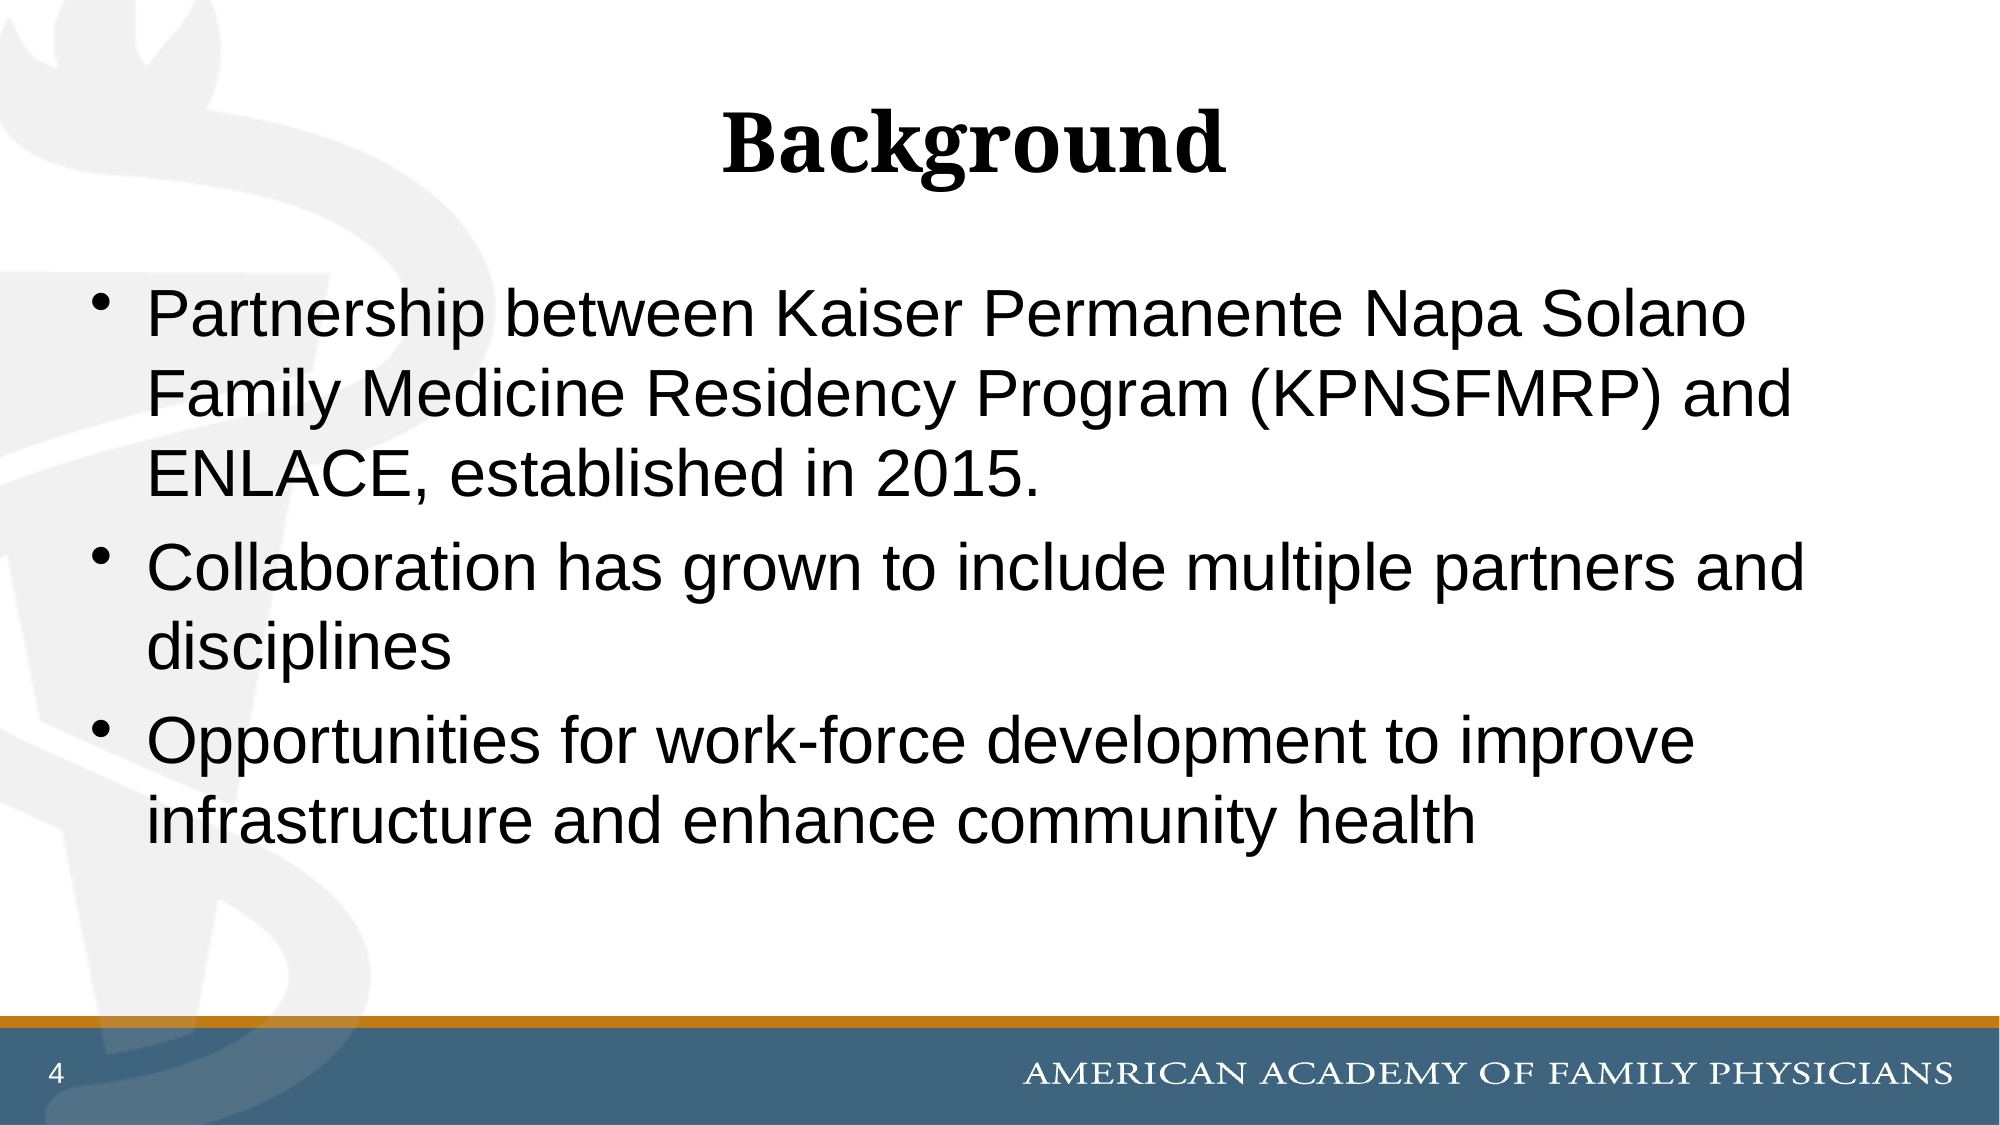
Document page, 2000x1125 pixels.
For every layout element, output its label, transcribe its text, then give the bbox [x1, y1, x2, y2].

title Background [49, 45, 1900, 233]
slide_number 4 [33, 1046, 150, 1125]
list Partnership between Kaiser Permanente Napa Solano Family Medicine Residency Program (KPNSFMRP) and ENLACE, established in 2015. Collaboration has grown to include multiple partners and disciplines Opportunities for work-force development to improve infrastructure and enhance community health [74, 262, 1900, 863]
picture [0, 0, 2000, 1125]
